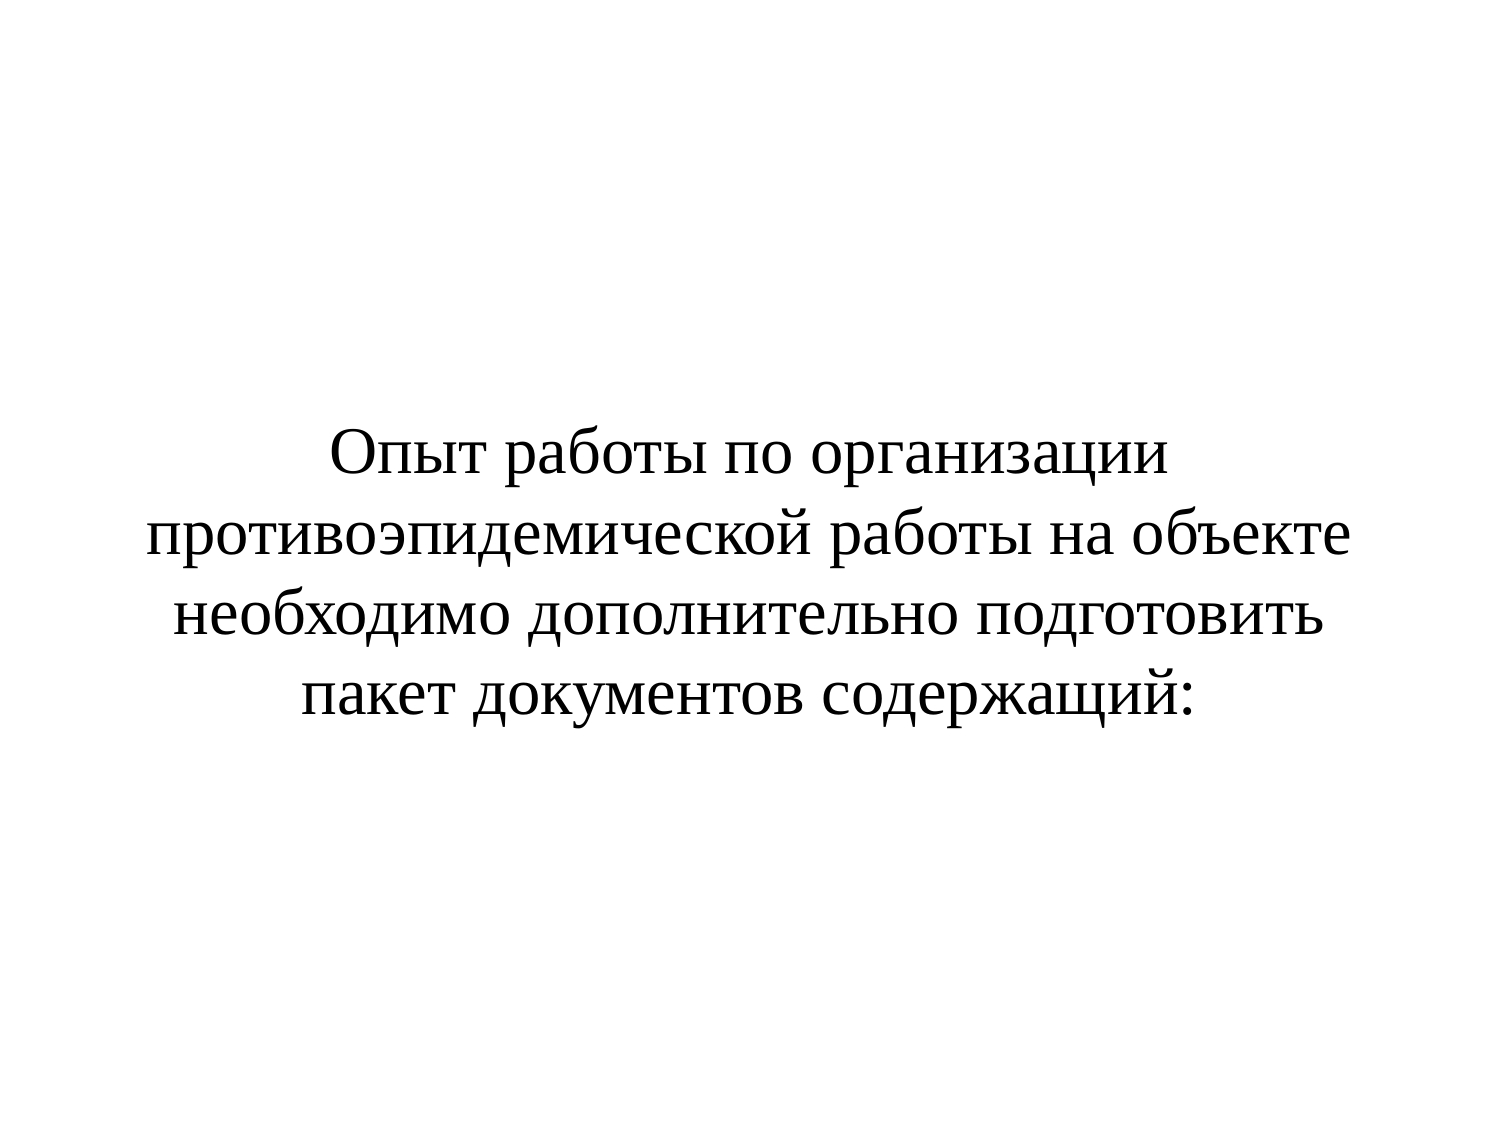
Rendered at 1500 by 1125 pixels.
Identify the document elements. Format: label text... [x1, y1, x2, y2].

title Опыт работы по организации противоэпидемической работы на объекте необходимо дополнительно подготовить пакет документов содержащий: [75, 45, 1425, 1090]
